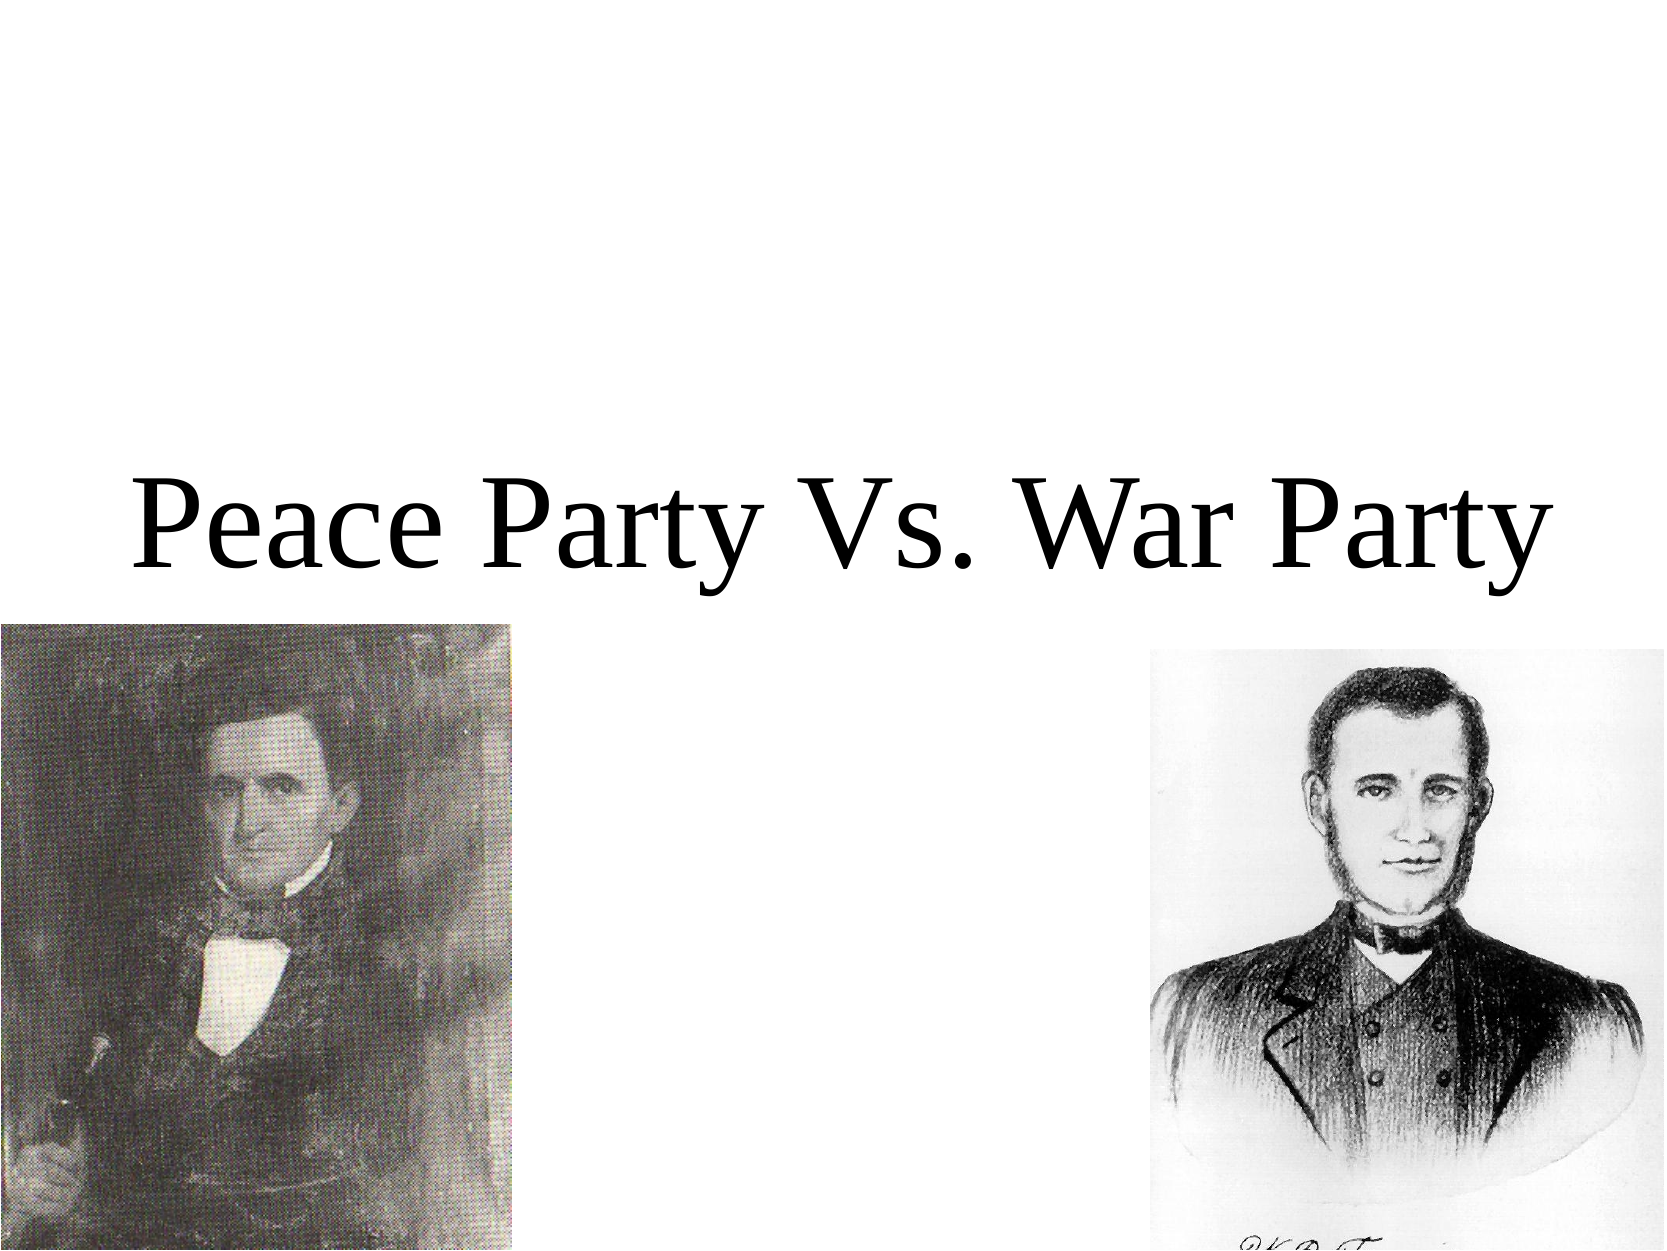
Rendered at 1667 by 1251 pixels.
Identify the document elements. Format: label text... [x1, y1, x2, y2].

picture [1150, 649, 1664, 1250]
text_box Peace Party Vs. War Party [114, 425, 1571, 603]
picture [0, 624, 512, 1250]
